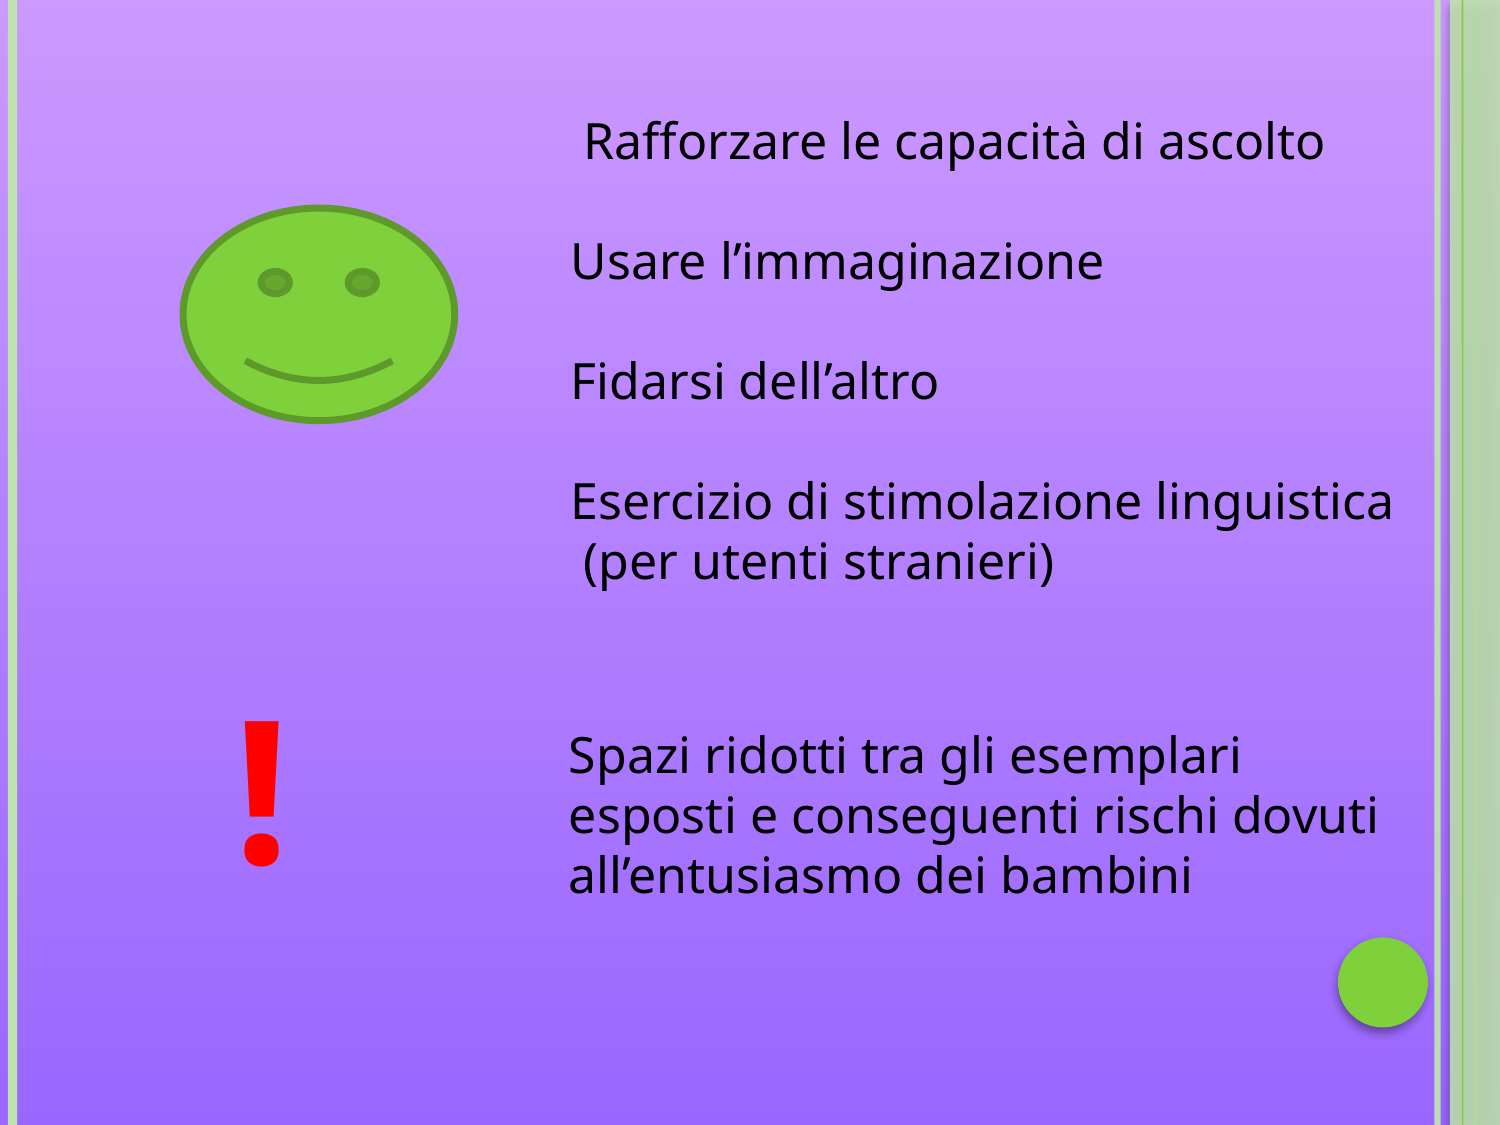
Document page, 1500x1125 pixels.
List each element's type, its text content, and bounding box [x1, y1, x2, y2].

text_box Rafforzare le capacità di ascolto Usare l’immaginazione Fidarsi dell’altro Esercizio di stimolazione linguistica (per utenti stranieri) [555, 101, 1410, 597]
text_box Spazi ridotti tra gli esemplari esposti e conseguenti rischi dovuti all’entusiasmo dei bambini [554, 715, 1396, 911]
text_box [179, 204, 459, 425]
text_box ! [218, 656, 311, 912]
